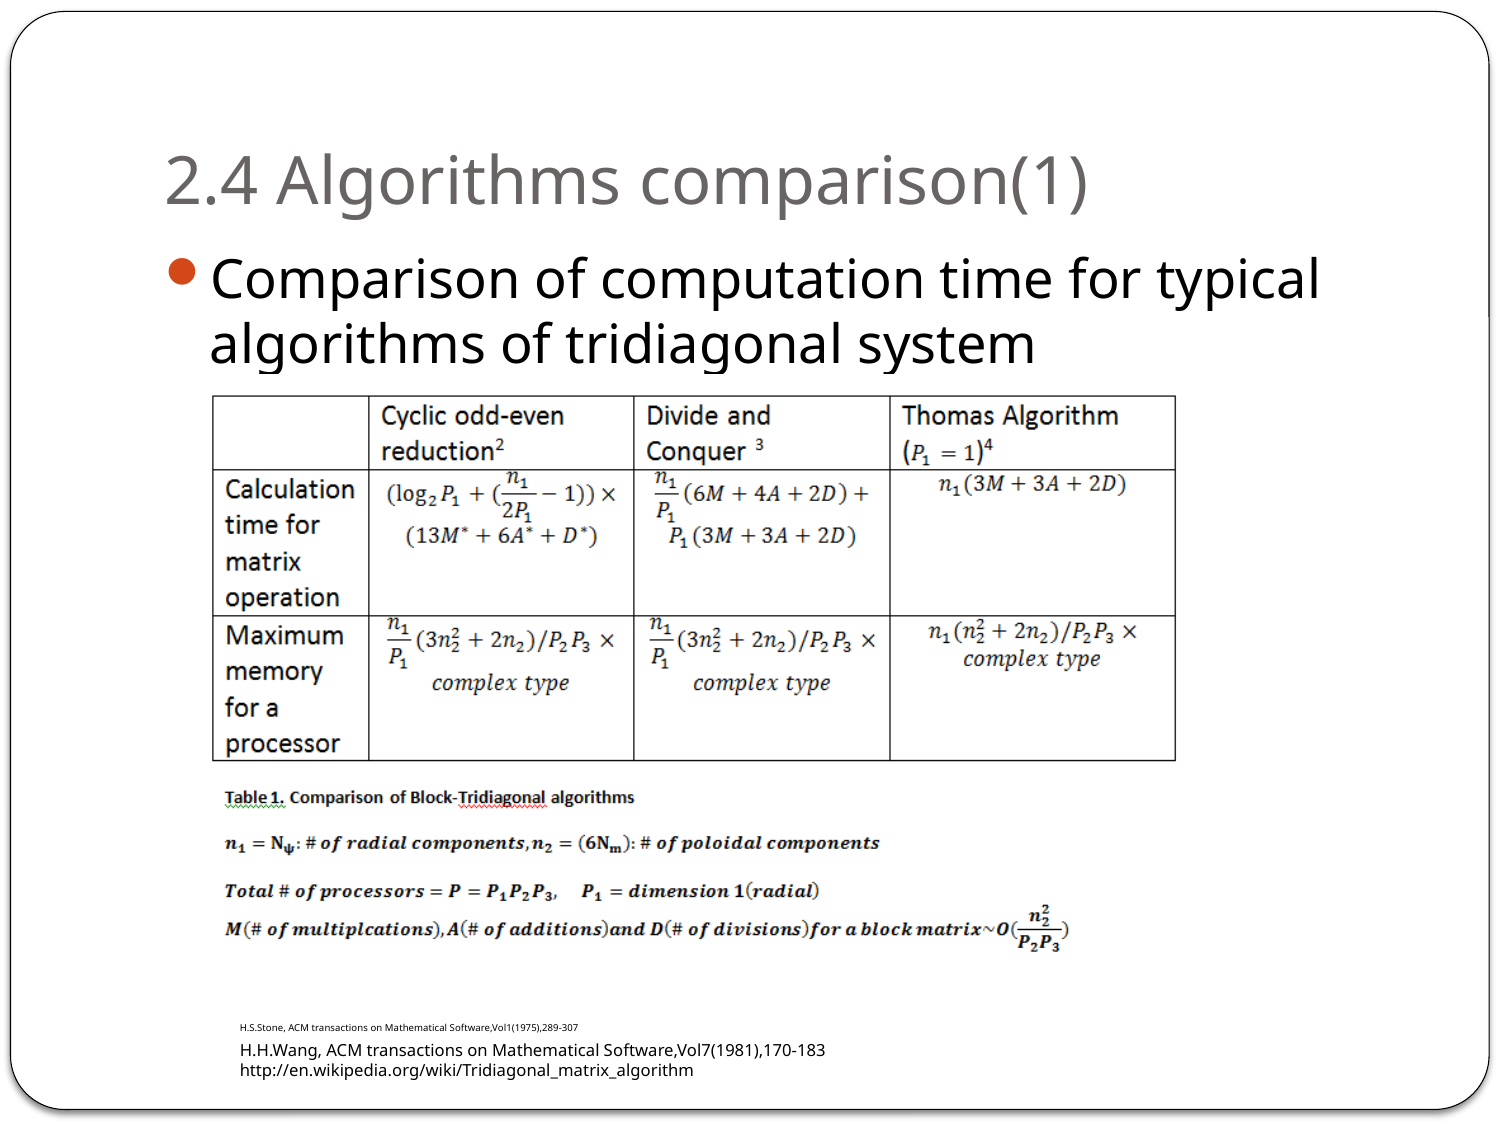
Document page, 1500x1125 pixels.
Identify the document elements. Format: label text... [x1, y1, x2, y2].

list Comparison of computation time for typical algorithms of tridiagonal system [150, 237, 1425, 413]
picture [187, 374, 1191, 962]
title 2.4 Algorithms comparison(1) [150, 45, 1425, 233]
text_box H.S.Stone, ACM transactions on Mathematical Software,Vol1(1975),289-307 H.H.Wang, ACM transactions on Mathematical Software,Vol7(1981),170-183 http://en.wikipedia.org/wiki/Tridiagonal_matrix_algorithm [225, 1012, 938, 1088]
